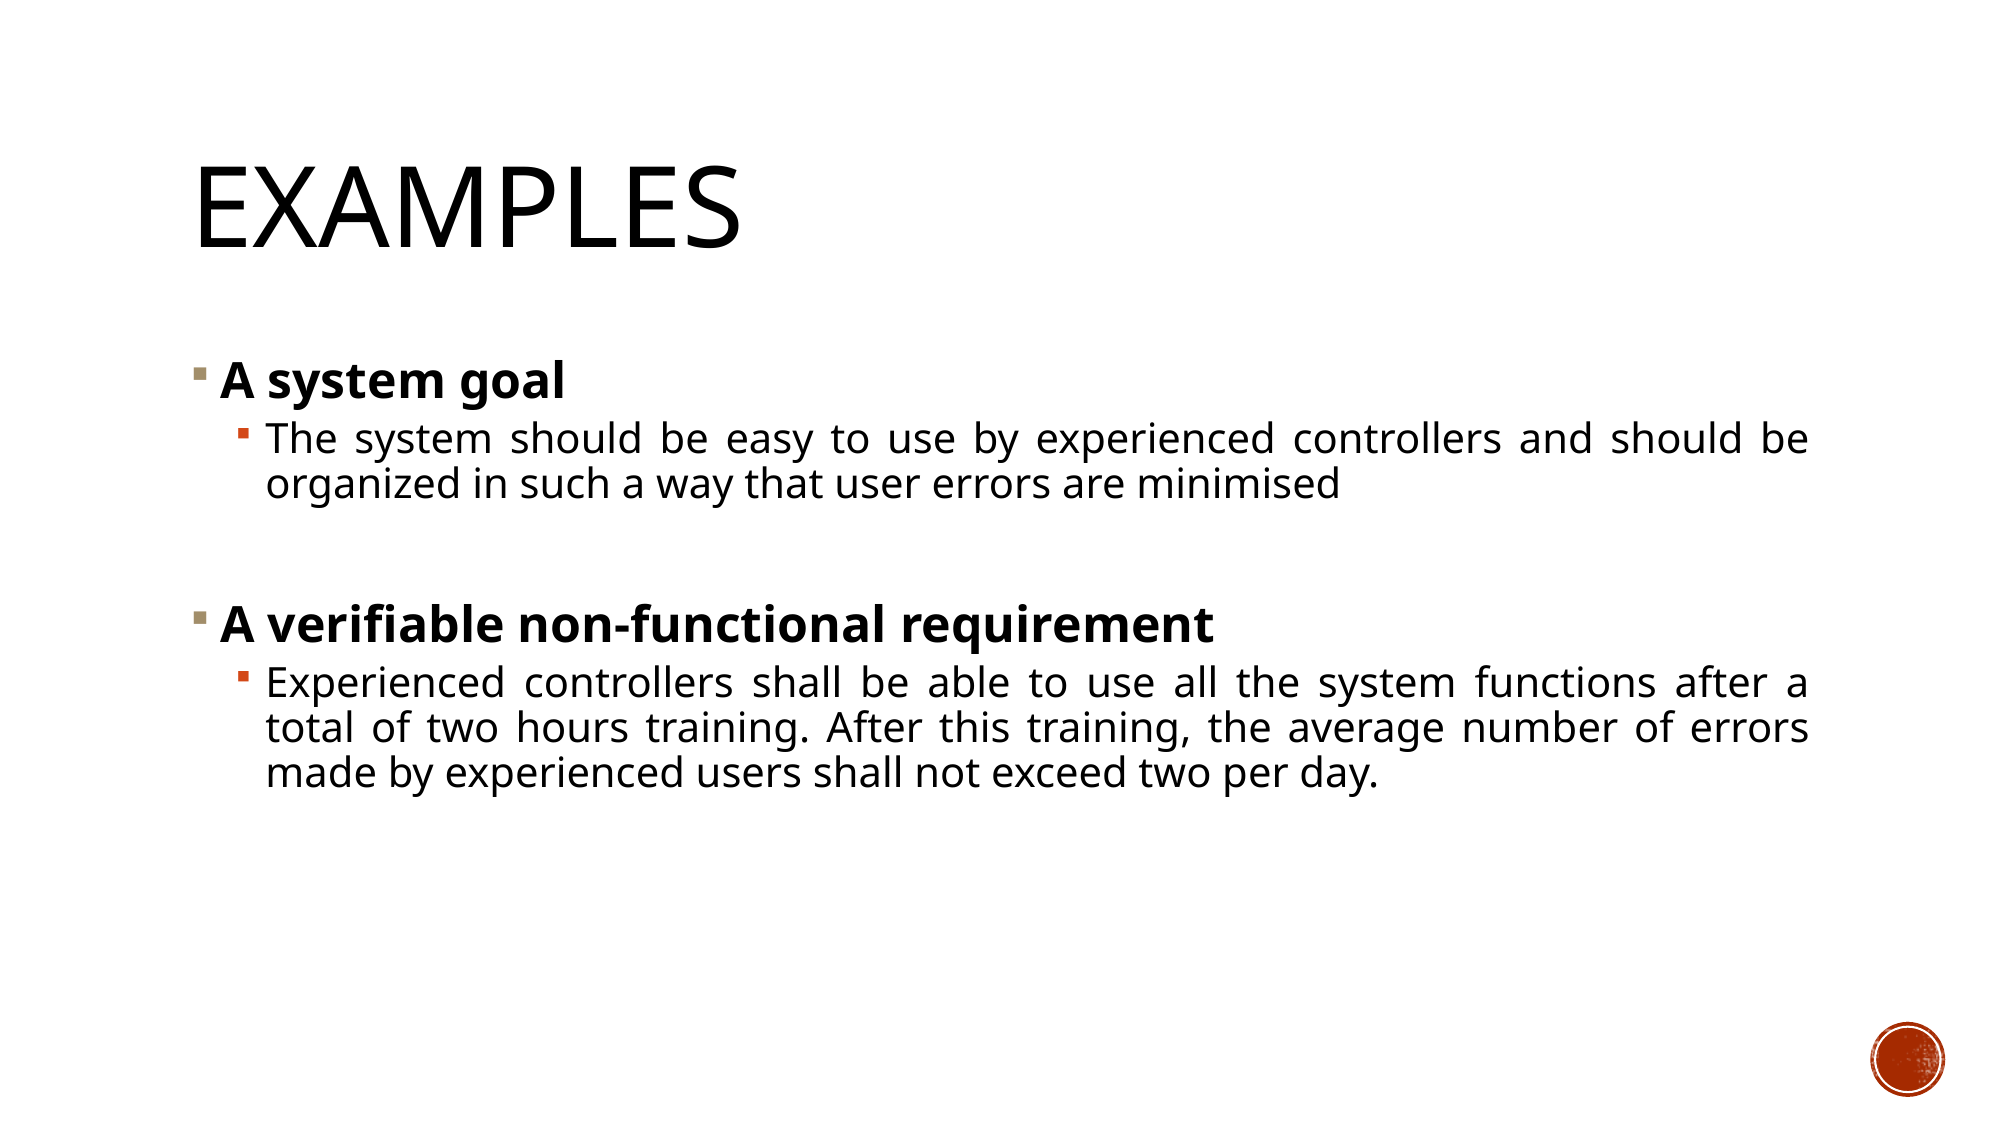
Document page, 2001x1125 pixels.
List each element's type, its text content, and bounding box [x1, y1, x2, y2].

list A system goal The system should be easy to use by experienced controllers and should be organized in such a way that user errors are minimised A verifiable non-functional requirement Experienced controllers shall be able to use all the system functions after a total of two hours training. After this training, the average number of errors made by experienced users shall not exceed two per day. [175, 348, 1826, 1013]
title Examples [175, 79, 1826, 344]
